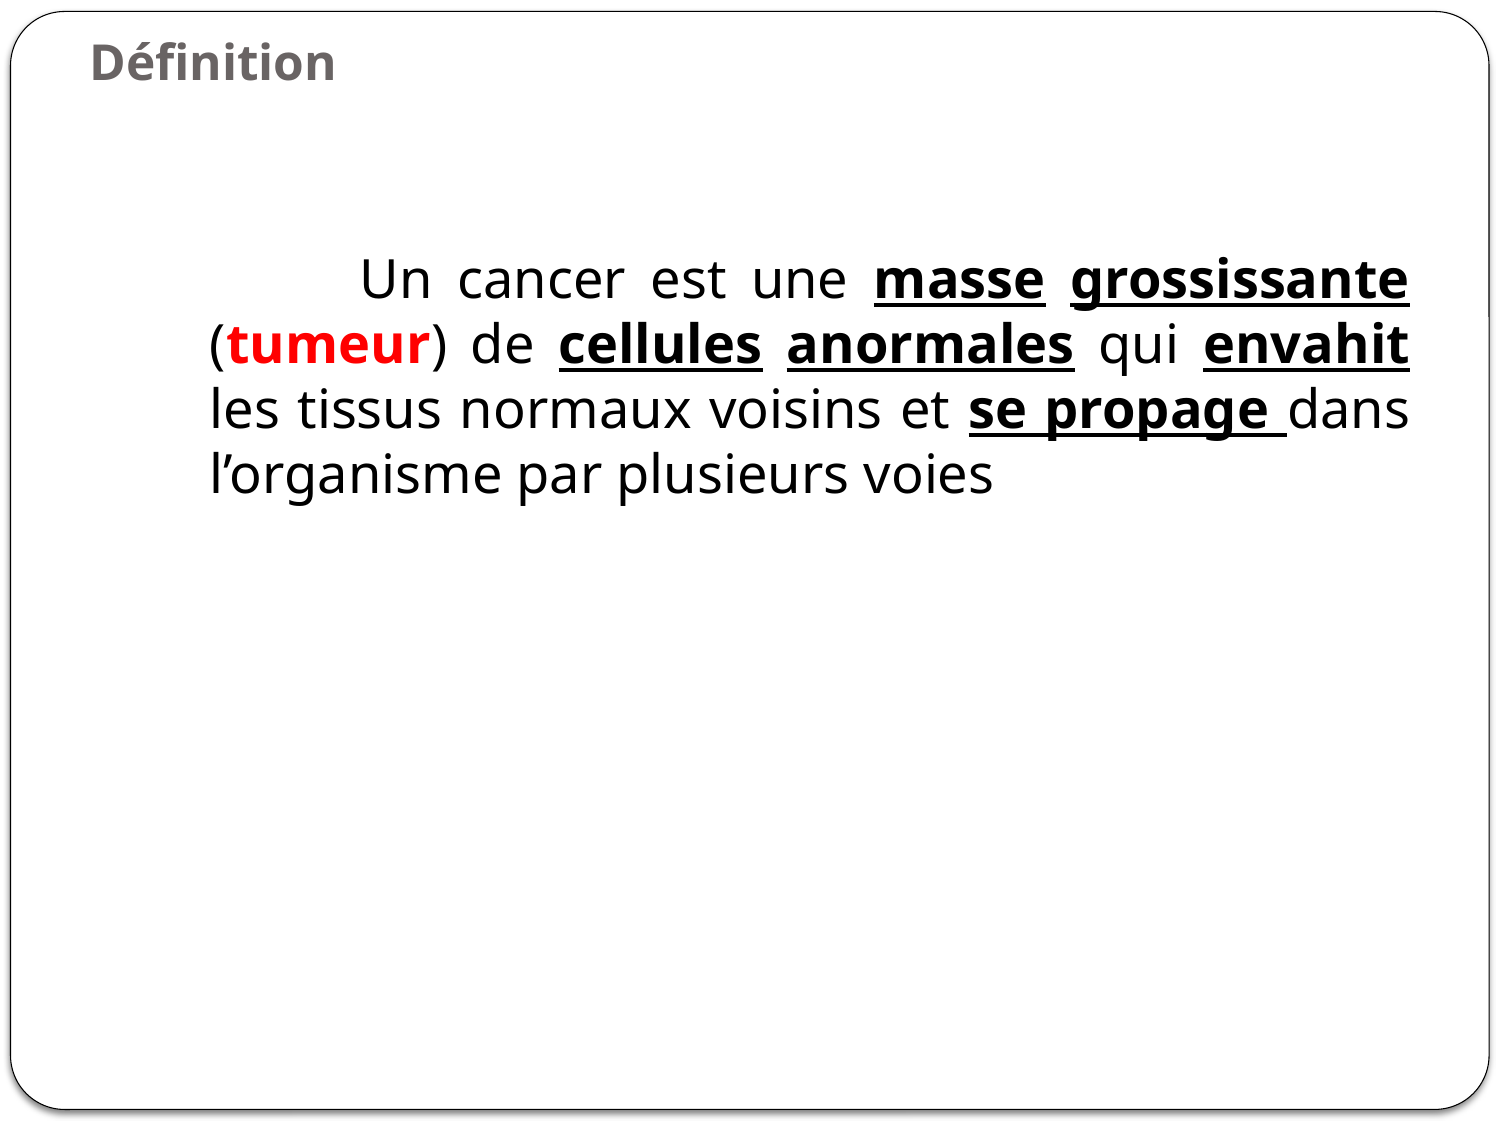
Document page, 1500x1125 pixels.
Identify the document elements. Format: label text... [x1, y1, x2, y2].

title Définition [75, 23, 1425, 106]
list Un cancer est une masse grossissante (tumeur) de cellules anormales qui envahit les tissus normaux voisins et se propage dans l’organisme par plusieurs voies [150, 237, 1425, 988]
